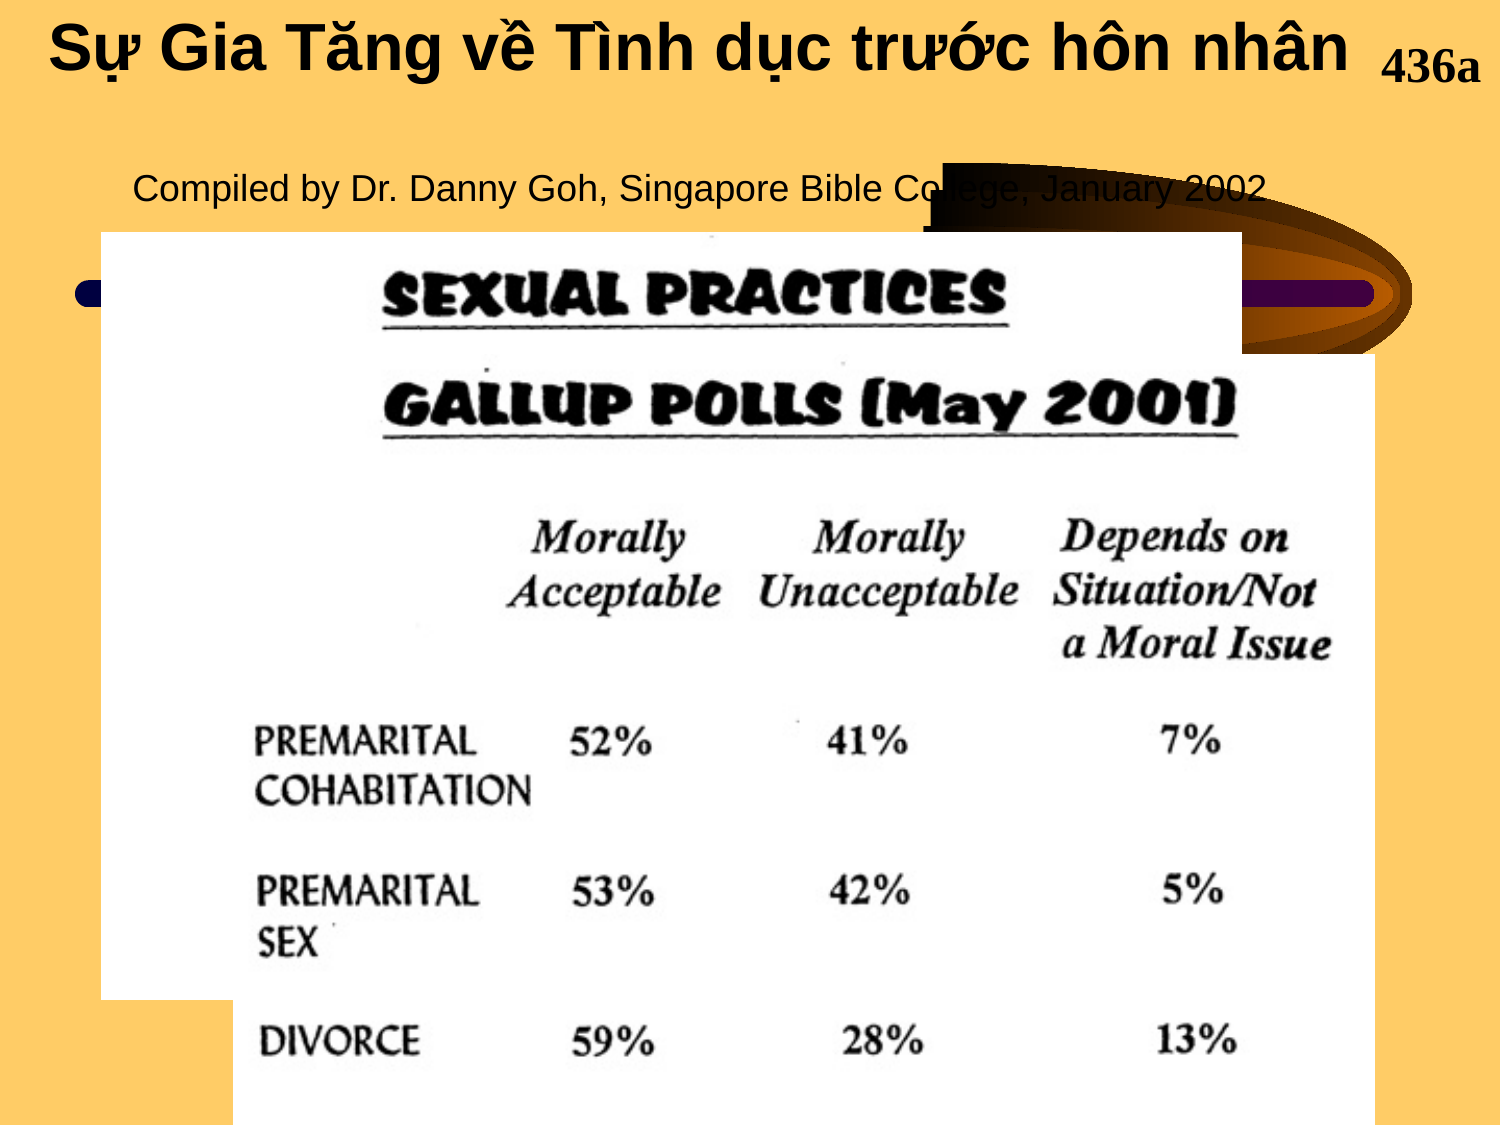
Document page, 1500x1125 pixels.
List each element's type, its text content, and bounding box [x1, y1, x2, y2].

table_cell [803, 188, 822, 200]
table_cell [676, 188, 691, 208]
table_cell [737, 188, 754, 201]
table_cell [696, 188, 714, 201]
picture [101, 232, 1376, 1125]
title Sự Gia Tăng về Tình dục trước hôn nhân Compiled by Dr. Danny Goh, Singapore Bible College, January 2002 [24, 24, 1375, 188]
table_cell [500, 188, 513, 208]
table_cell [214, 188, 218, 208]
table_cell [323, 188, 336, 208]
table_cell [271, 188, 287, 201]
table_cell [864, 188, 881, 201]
text_box 436a [1349, 24, 1500, 100]
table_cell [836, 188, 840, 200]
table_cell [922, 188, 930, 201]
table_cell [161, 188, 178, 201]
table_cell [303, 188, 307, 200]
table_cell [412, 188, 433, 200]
